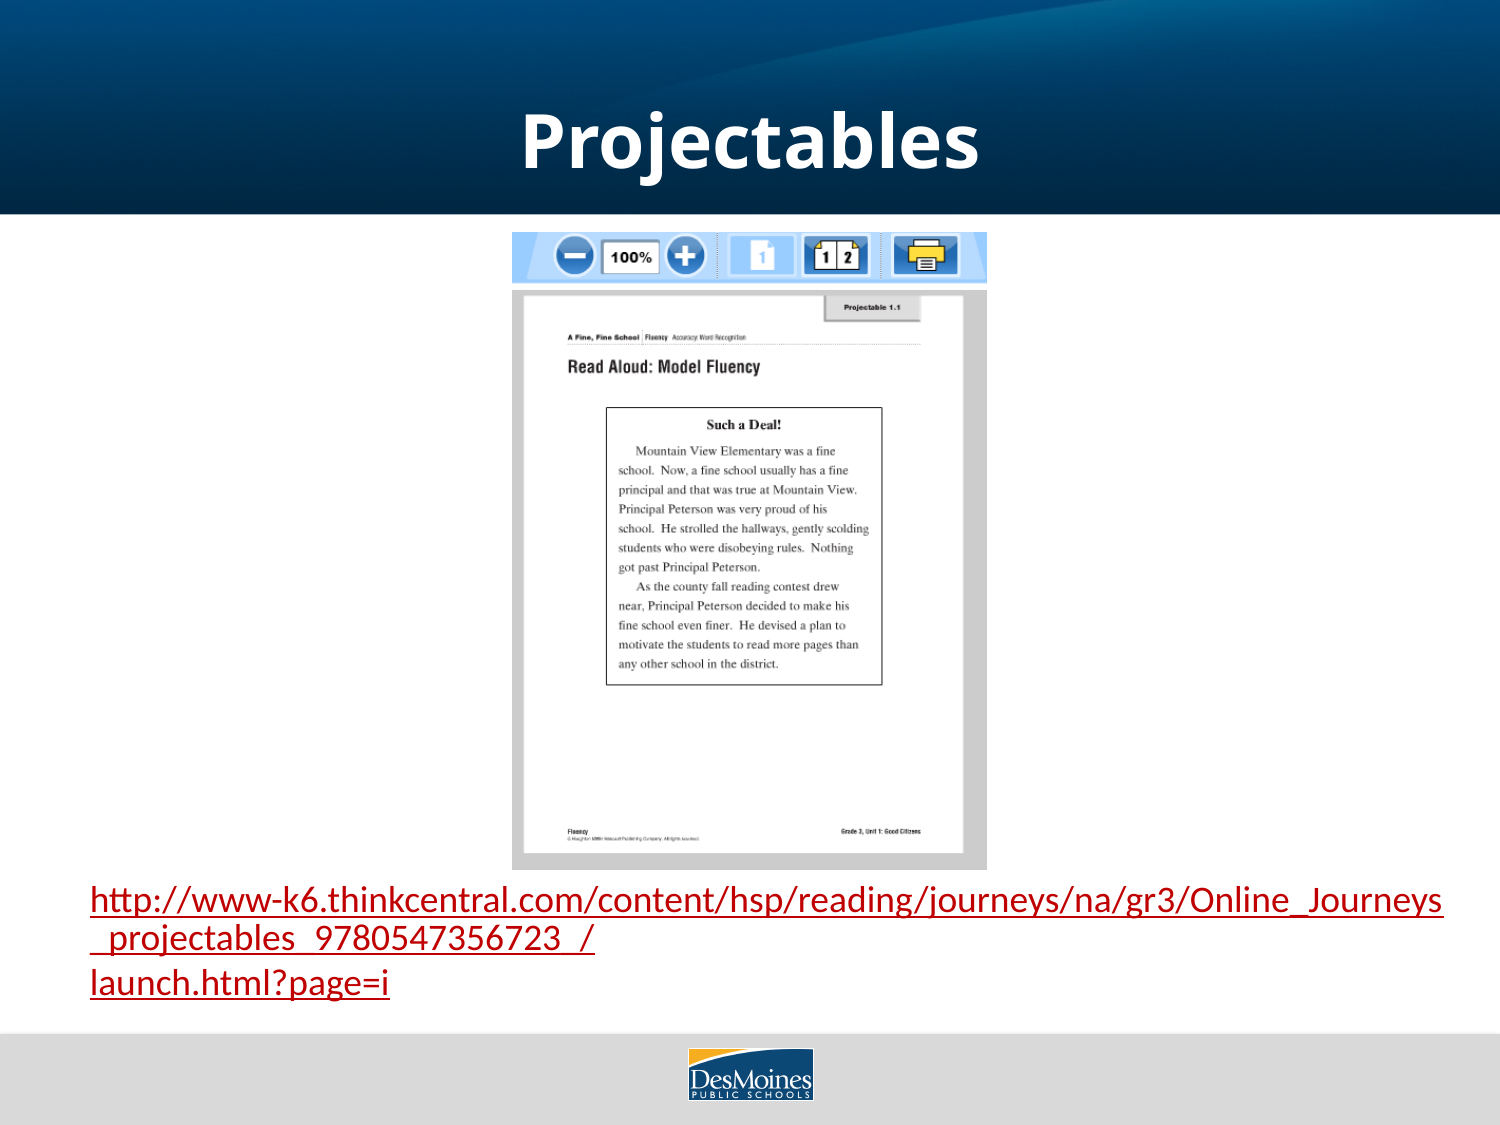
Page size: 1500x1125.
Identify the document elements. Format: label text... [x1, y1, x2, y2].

text_box http://www-k6.thinkcentral.com/content/hsp/reading/journeys/na/gr3/Online_Journeys_projectables_9780547356723_/launch.html?page=i [74, 867, 1470, 1018]
title Projectables [75, 45, 1425, 233]
picture [0, 0, 1500, 1033]
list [512, 232, 988, 871]
picture [689, 1049, 813, 1100]
